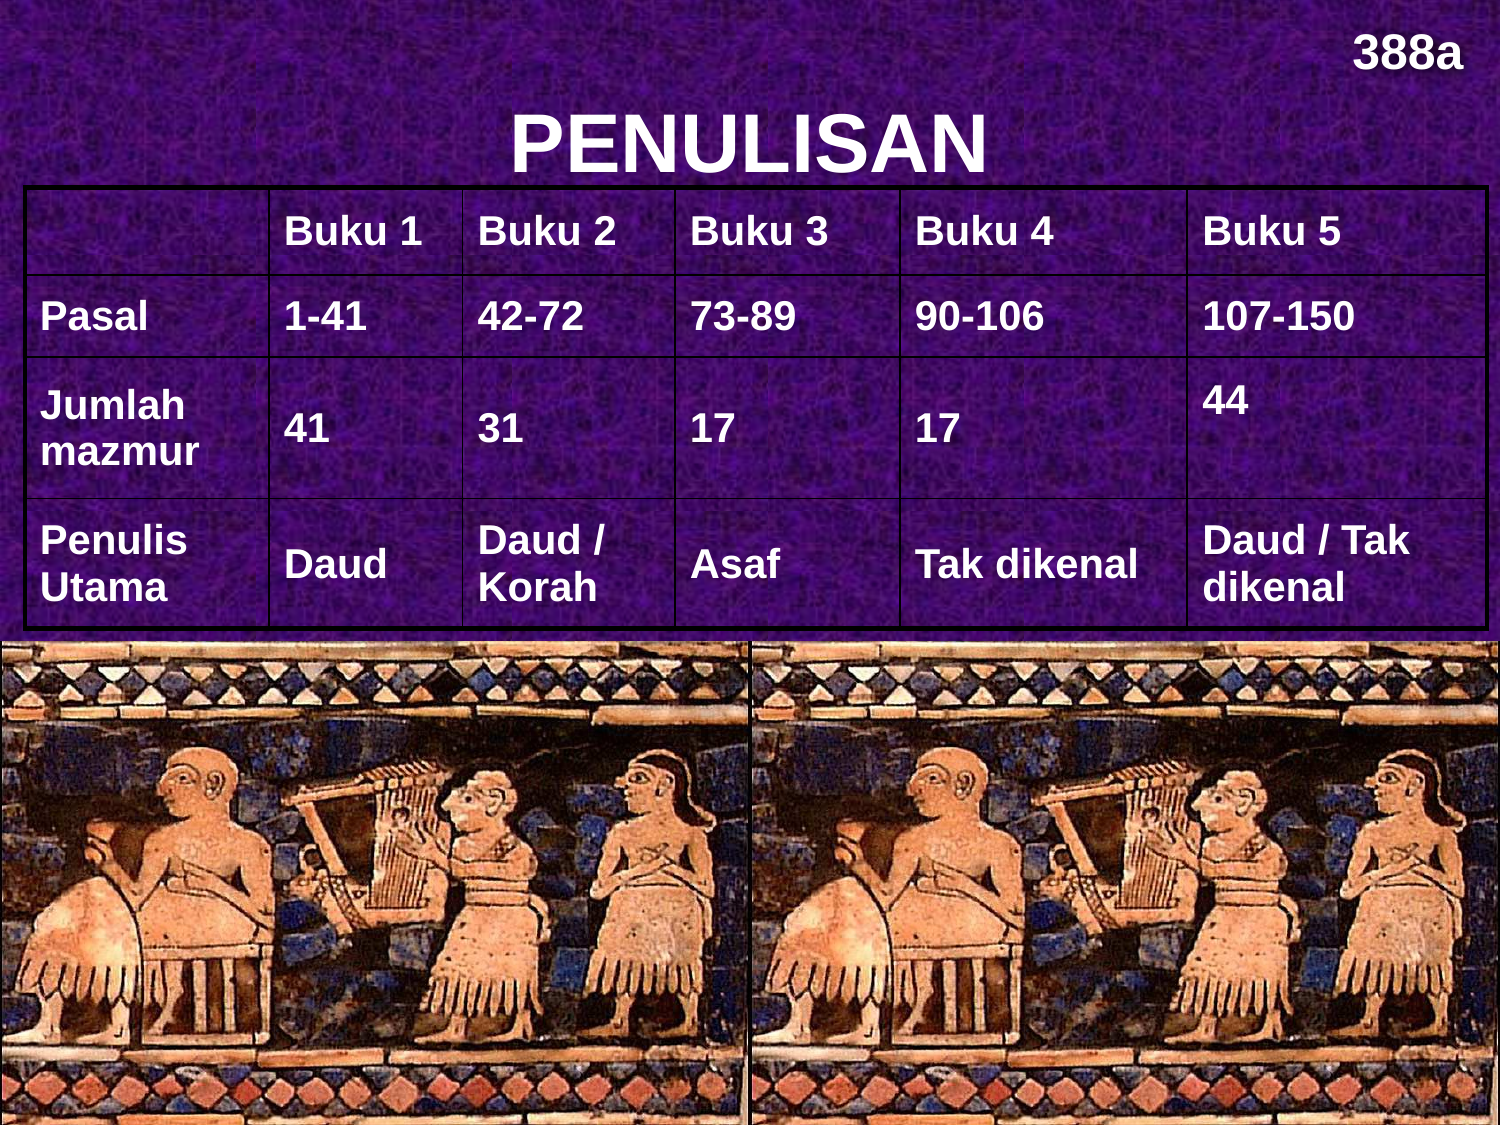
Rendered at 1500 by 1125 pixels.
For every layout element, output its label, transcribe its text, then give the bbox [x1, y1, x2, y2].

table_header Buku 1 [270, 190, 462, 274]
table_cell 41 [270, 358, 462, 498]
table_cell 1-41 [270, 276, 462, 356]
table_cell 107-150 [1188, 276, 1485, 356]
table_cell Daud [270, 499, 462, 626]
table_cell Pasal [27, 276, 268, 356]
table_cell 17 [676, 358, 899, 498]
table_header Buku 5 [1188, 190, 1485, 274]
table_cell 31 [463, 358, 674, 498]
table_header Buku 3 [676, 190, 899, 274]
table_cell Daud / Tak dikenal [1188, 499, 1485, 626]
table_cell 17 [901, 358, 1186, 498]
text_box 388a [1337, 12, 1479, 88]
table_header Buku 4 [901, 190, 1186, 274]
title PENULISAN [75, 45, 1425, 185]
picture [0, 0, 1500, 641]
table_cell Tak dikenal [901, 499, 1186, 626]
table_cell 42-72 [463, 276, 674, 356]
table_header Buku 2 [463, 190, 674, 274]
table_cell 73-89 [676, 276, 899, 356]
table_cell 44 [1188, 358, 1485, 498]
table_cell Jumlah mazmur [27, 358, 268, 498]
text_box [0, 641, 1500, 1125]
table_cell 90-106 [901, 276, 1186, 356]
table_cell Penulis Utama [27, 499, 268, 626]
table_header [27, 190, 268, 274]
table_cell Daud / Korah [463, 499, 674, 626]
table_cell Asaf [676, 499, 899, 626]
